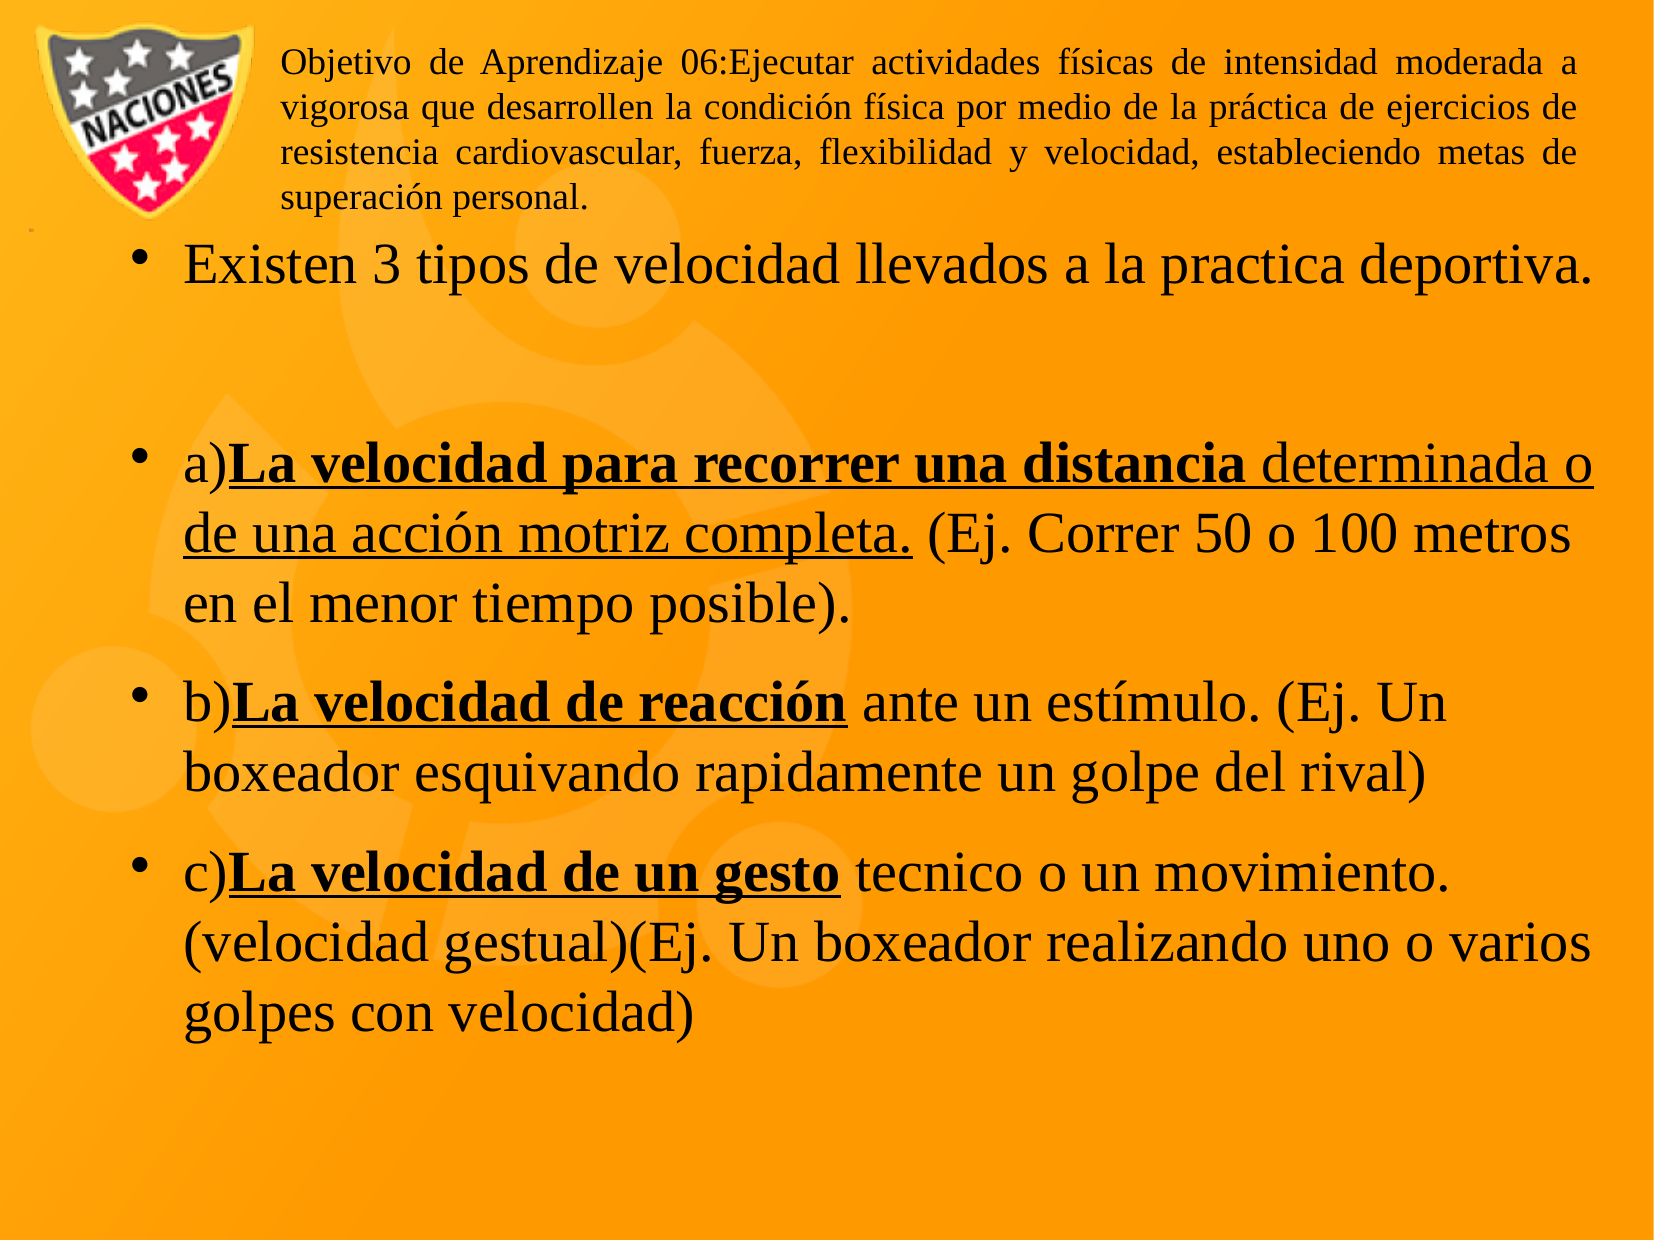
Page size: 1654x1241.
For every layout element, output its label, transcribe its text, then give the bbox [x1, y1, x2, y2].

picture [0, 0, 1654, 1240]
text_box Objetivo de Aprendizaje 06:Ejecutar actividades físicas de intensidad moderada a vigorosa que desarrollen la condición física por medio de la práctica de ejercicios de resistencia cardiovascular, fuerza, flexibilidad y velocidad, estableciendo metas de superación personal. [270, 29, 1595, 237]
text_box Existen 3 tipos de velocidad llevados a la practica deportiva. a)La velocidad para recorrer una distancia determinada o de una acción motriz completa. (Ej. Correr 50 o 100 metros en el menor tiempo posible). b)La velocidad de reacción ante un estímulo. (Ej. Un boxeador esquivando rapidamente un golpe del rival) c)La velocidad de un gesto tecnico o un movimiento. (velocidad gestual)(Ej. Un boxeador realizando uno o varios golpes con velocidad) [112, 224, 1601, 1125]
